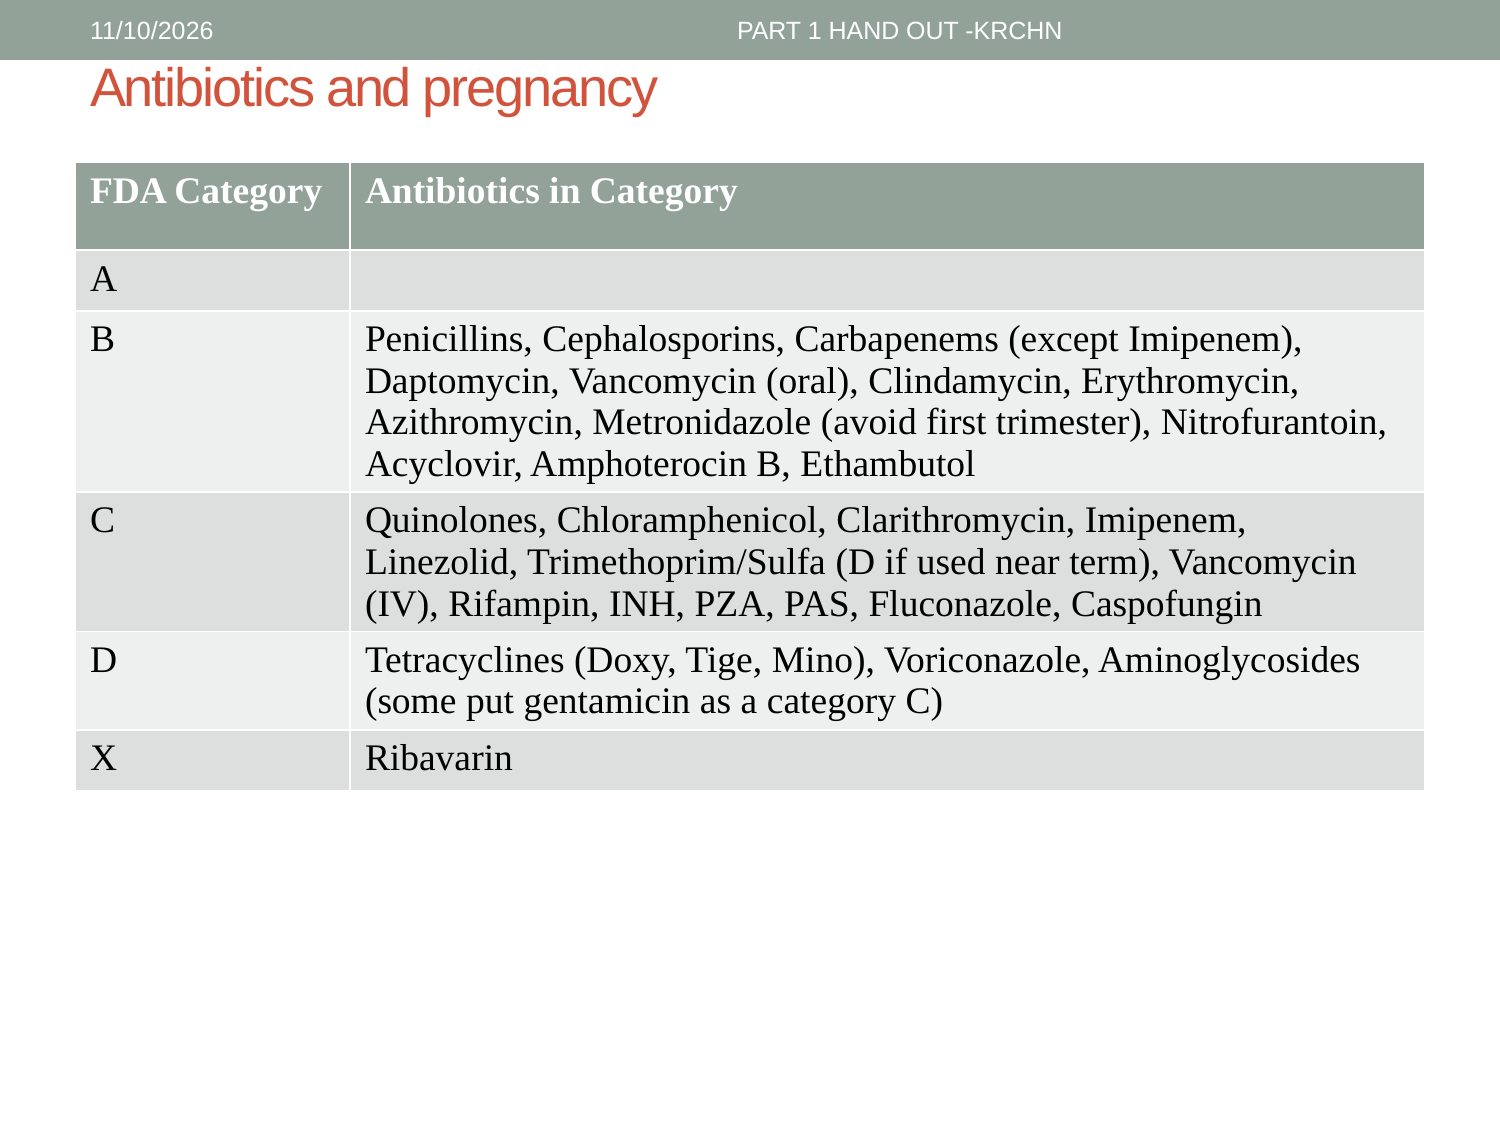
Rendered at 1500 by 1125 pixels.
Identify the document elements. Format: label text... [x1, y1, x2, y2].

table_cell X [76, 731, 349, 790]
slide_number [75, 3, 550, 57]
title Antibiotics and pregnancy [75, 45, 1425, 125]
table_cell D [76, 632, 349, 729]
table_cell B [76, 312, 349, 491]
table_cell A [76, 251, 349, 310]
footer PART 1 HAND OUT -KRCHN [562, 3, 1238, 57]
table_cell [351, 251, 1424, 310]
table_header FDA Category [76, 163, 349, 249]
table_cell Ribavarin [351, 731, 1424, 790]
table_cell Tetracyclines (Doxy, Tige, Mino), Voriconazole, Aminoglycosides (some put gentamicin as a category C) [351, 632, 1424, 729]
table_cell C [76, 493, 349, 631]
table_cell Penicillins, Cephalosporins, Carbapenems (except Imipenem), Daptomycin, Vancomycin (oral), Clindamycin, Erythromycin, Azithromycin, Metronidazole (avoid first trimester), Nitrofurantoin, Acyclovir, Amphoterocin B, Ethambutol [351, 312, 1424, 491]
table_header Antibiotics in Category [351, 163, 1424, 249]
table_cell Quinolones, Chloramphenicol, Clarithromycin, Imipenem, Linezolid, Trimethoprim/Sulfa (D if used near term), Vancomycin (IV), Rifampin, INH, PZA, PAS, Fluconazole, Caspofungin [351, 493, 1424, 631]
